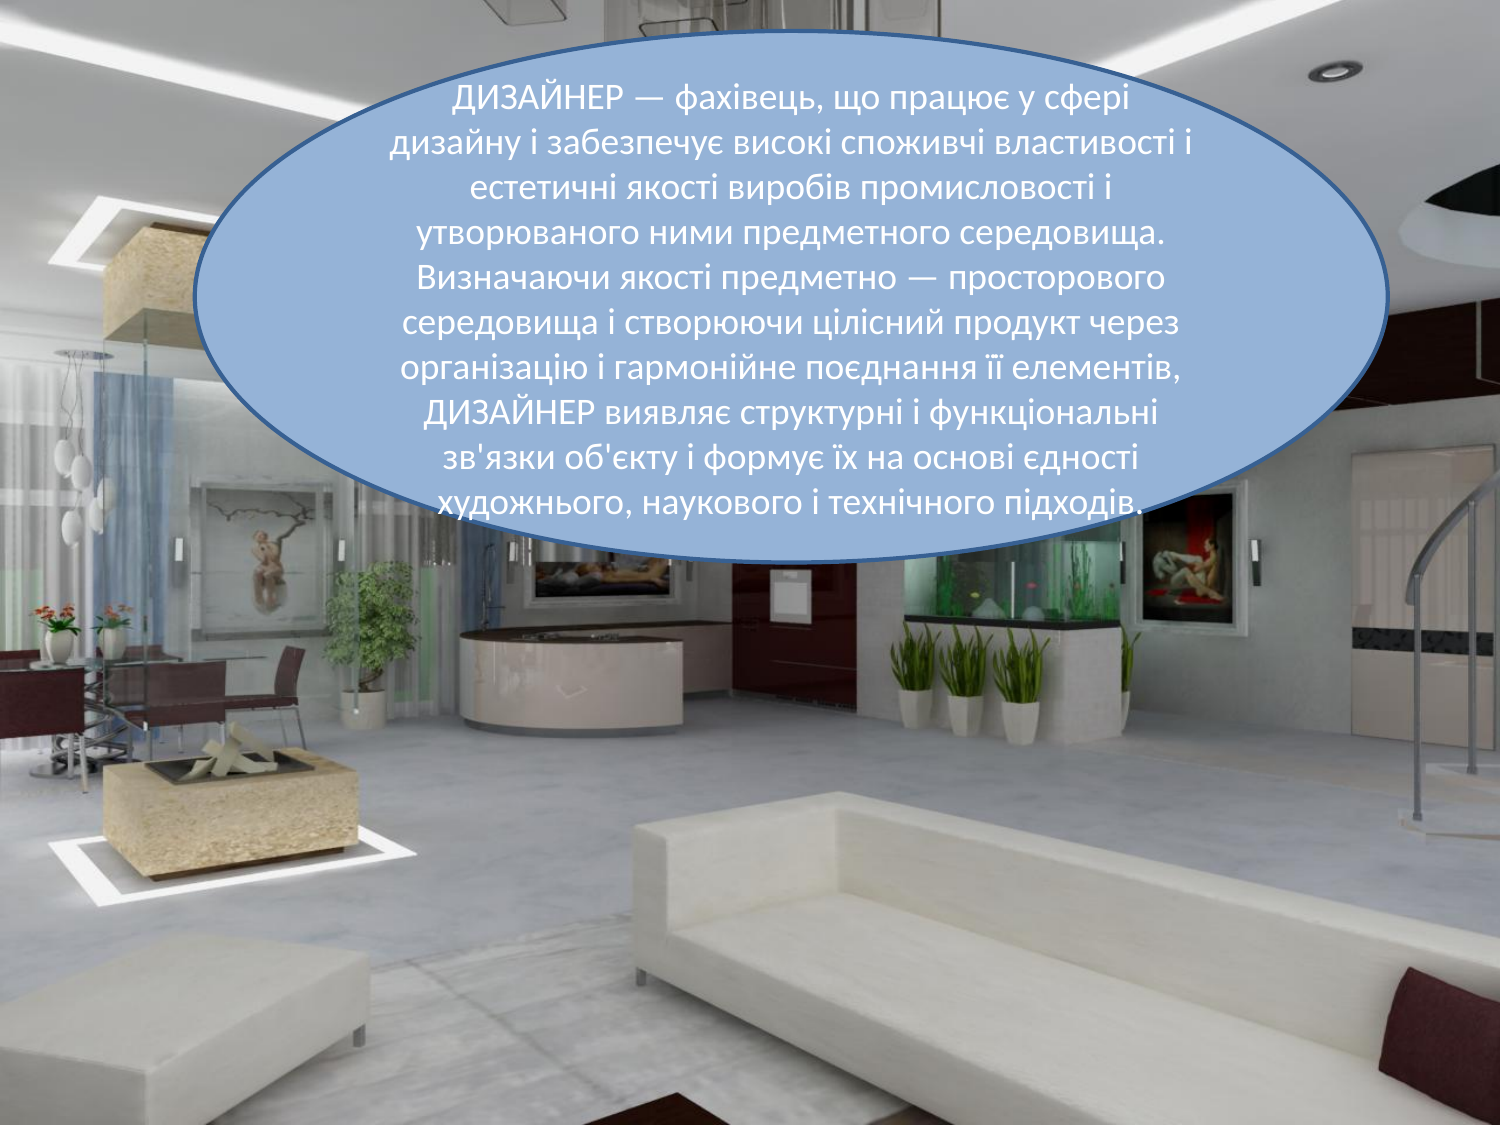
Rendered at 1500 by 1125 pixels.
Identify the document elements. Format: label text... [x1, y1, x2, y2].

picture [0, 0, 1500, 1125]
text_box ДИЗАЙНЕР — фахівець, що працює у сфері дизайну і забезпечує високі споживчі властивості і естетичні якості виробів промисловості і утворюваного ними предметного середовища. Визначаючи якості предметно — просторового середовища і створюючи цілісний продукт через організацію і гармонійне поєднання її елементів, ДИЗАЙНЕР виявляє структурні і функціональні зв'язки об'єкту і формує їх на основі єдності художнього, наукового і технічного підходів. [192, 28, 1390, 565]
